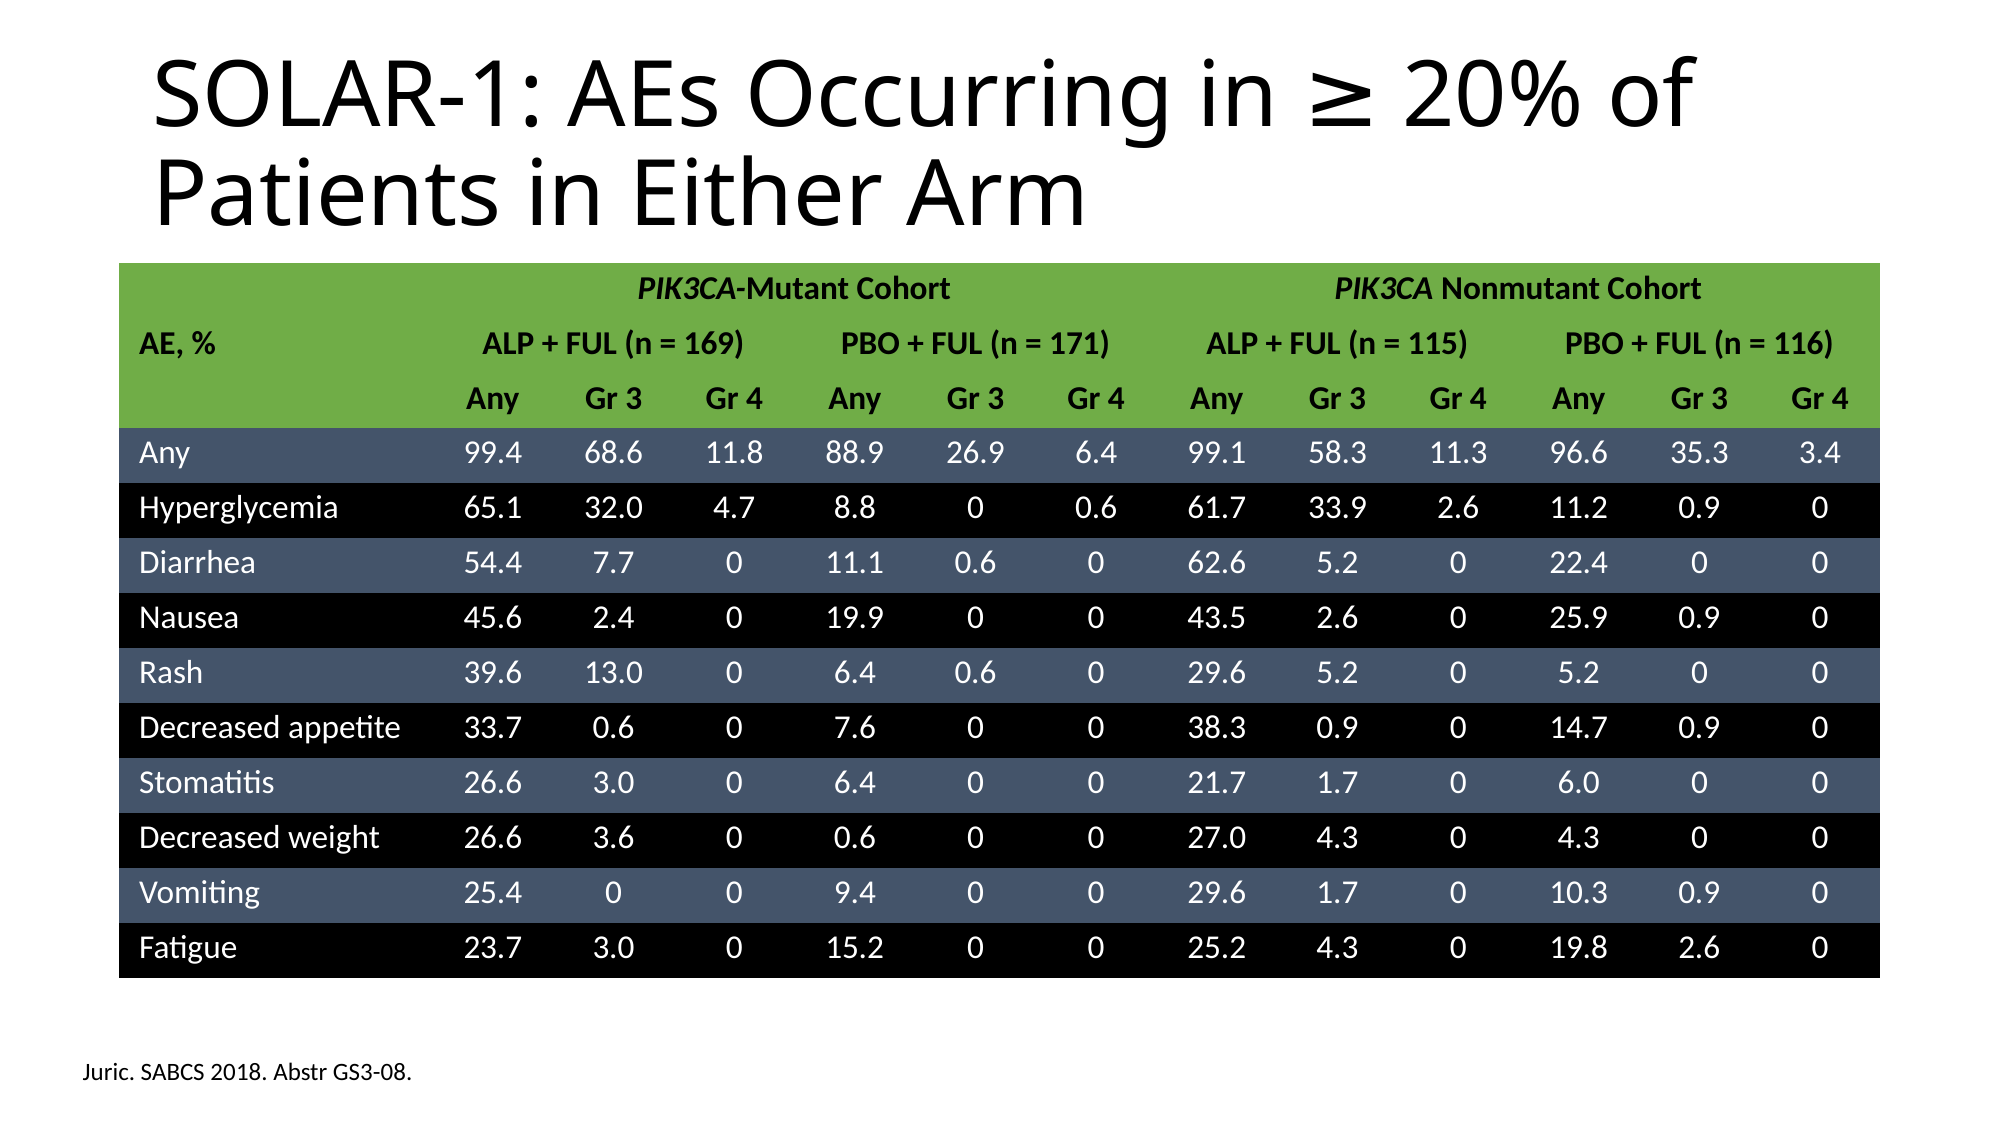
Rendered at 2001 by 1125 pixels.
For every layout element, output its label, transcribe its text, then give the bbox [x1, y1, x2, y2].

table_cell 3.0 [553, 923, 674, 978]
table_cell 58.3 [1277, 428, 1398, 483]
table_cell 11.3 [1398, 428, 1518, 483]
table_cell Gr 4 [1760, 373, 1880, 428]
table_cell 0 [1036, 593, 1156, 648]
table_cell 35.3 [1639, 428, 1760, 483]
table_cell PBO + FUL (n = 116) [1518, 318, 1880, 373]
table_cell 0.6 [915, 648, 1036, 703]
table_cell 33.7 [433, 703, 553, 758]
table_cell 0 [674, 813, 795, 868]
table_cell 0.9 [1639, 593, 1760, 648]
table_cell 26.6 [433, 813, 553, 868]
table_cell 3.0 [553, 758, 674, 813]
table_cell 0.9 [1277, 703, 1398, 758]
table_cell 0 [915, 813, 1036, 868]
table_cell 9.4 [795, 868, 915, 923]
table_cell Decreased appetite [119, 703, 433, 758]
table_cell 0 [1639, 813, 1760, 868]
table_cell 11.1 [795, 538, 915, 593]
table_cell 0 [1036, 538, 1156, 593]
table_cell 11.8 [674, 428, 795, 483]
table_cell Hyperglycemia [119, 483, 433, 538]
table_cell 0.9 [1639, 483, 1760, 538]
table_cell Gr 3 [1639, 373, 1760, 428]
table_cell 0 [674, 593, 795, 648]
table_cell 0 [915, 483, 1036, 538]
table_cell 4.7 [674, 483, 795, 538]
table_cell 6.4 [795, 758, 915, 813]
table_cell Any [119, 428, 433, 483]
table_cell 0 [674, 758, 795, 813]
table_cell 0 [1398, 813, 1518, 868]
table_cell 39.6 [433, 648, 553, 703]
table_cell 4.3 [1518, 813, 1639, 868]
table_cell 5.2 [1277, 538, 1398, 593]
table_cell 0 [1036, 758, 1156, 813]
table_cell 4.3 [1277, 813, 1398, 868]
table_cell 25.2 [1156, 923, 1277, 978]
table_cell 88.9 [795, 428, 915, 483]
table_cell 2.6 [1639, 923, 1760, 978]
table_cell 0 [1639, 758, 1760, 813]
table_cell Any [433, 373, 553, 428]
table_cell 0 [1036, 923, 1156, 978]
table_cell 0 [1036, 703, 1156, 758]
table_cell 0 [674, 703, 795, 758]
table_cell Any [1518, 373, 1639, 428]
table_cell 23.7 [433, 923, 553, 978]
table_cell 0.6 [1036, 483, 1156, 538]
table_cell Diarrhea [119, 538, 433, 593]
table_cell Gr 4 [674, 373, 795, 428]
table_cell 0 [1398, 593, 1518, 648]
table_cell 0 [1760, 483, 1880, 538]
table_cell 0.6 [795, 813, 915, 868]
table_cell Any [1156, 373, 1277, 428]
table_cell 99.4 [433, 428, 553, 483]
table_cell 0 [1760, 758, 1880, 813]
title SOLAR-1: AEs Occurring in ≥ 20% of Patients in Either Arm [137, 37, 1863, 256]
table_cell 0 [674, 538, 795, 593]
table_cell 26.6 [433, 758, 553, 813]
table_cell 0 [1760, 593, 1880, 648]
table_cell 5.2 [1518, 648, 1639, 703]
table_cell 65.1 [433, 483, 553, 538]
table_cell 3.4 [1760, 428, 1880, 483]
table_cell 0 [1639, 538, 1760, 593]
table_cell 0 [1036, 648, 1156, 703]
table_cell PBO + FUL (n = 171) [795, 318, 1156, 373]
table_cell 0 [674, 868, 795, 923]
table_cell 54.4 [433, 538, 553, 593]
table_cell Any [795, 373, 915, 428]
table_cell 15.2 [795, 923, 915, 978]
table_cell 0 [674, 648, 795, 703]
table_cell Nausea [119, 593, 433, 648]
table_cell 0 [1760, 923, 1880, 978]
table_cell ALP + FUL (n = 115) [1156, 318, 1518, 373]
table_cell 0 [915, 868, 1036, 923]
table_cell 0 [674, 923, 795, 978]
table_cell 2.6 [1277, 593, 1398, 648]
table_cell 43.5 [1156, 593, 1277, 648]
table_cell 96.6 [1518, 428, 1639, 483]
table_cell 21.7 [1156, 758, 1277, 813]
table_cell Gr 3 [915, 373, 1036, 428]
table_header AE, % [119, 263, 433, 428]
table_cell ALP + FUL (n = 169) [433, 318, 795, 373]
table_cell 13.0 [553, 648, 674, 703]
table_cell 1.7 [1277, 758, 1398, 813]
table_cell Gr 3 [1277, 373, 1398, 428]
table_cell 14.7 [1518, 703, 1639, 758]
table_cell 0 [1398, 868, 1518, 923]
table_cell 0 [1760, 538, 1880, 593]
table_cell 0 [915, 593, 1036, 648]
table_cell 29.6 [1156, 648, 1277, 703]
table_cell 0 [1398, 923, 1518, 978]
table_header PIK3CA-Mutant Cohort [433, 263, 1156, 318]
table_header PIK3CA Nonmutant Cohort [1156, 263, 1880, 318]
table_cell 0 [915, 703, 1036, 758]
table_cell 45.6 [433, 593, 553, 648]
table_cell Stomatitis [119, 758, 433, 813]
table_cell Decreased weight [119, 813, 433, 868]
table_cell 0 [1760, 648, 1880, 703]
table_cell 62.6 [1156, 538, 1277, 593]
table_cell Gr 4 [1398, 373, 1518, 428]
table_cell 99.1 [1156, 428, 1277, 483]
table_cell 2.4 [553, 593, 674, 648]
table_cell 0 [915, 923, 1036, 978]
table_cell 32.0 [553, 483, 674, 538]
table_cell 6.4 [795, 648, 915, 703]
table_cell 27.0 [1156, 813, 1277, 868]
table_cell 0 [1639, 648, 1760, 703]
table_cell 7.6 [795, 703, 915, 758]
table_cell 3.6 [553, 813, 674, 868]
table_cell 0 [553, 868, 674, 923]
table_cell 0.6 [553, 703, 674, 758]
table_cell 33.9 [1277, 483, 1398, 538]
table_cell 0.6 [915, 538, 1036, 593]
table_cell 19.9 [795, 593, 915, 648]
table_cell 0 [1398, 758, 1518, 813]
table_cell 0.9 [1639, 868, 1760, 923]
table_cell 4.3 [1277, 923, 1398, 978]
table_cell 61.7 [1156, 483, 1277, 538]
table_cell Fatigue [119, 923, 433, 978]
table_cell 68.6 [553, 428, 674, 483]
table_cell 0 [1036, 868, 1156, 923]
table_cell 29.6 [1156, 868, 1277, 923]
table_cell 19.8 [1518, 923, 1639, 978]
table_cell 7.7 [553, 538, 674, 593]
table_cell 0 [1398, 538, 1518, 593]
text_box Juric. SABCS 2018. Abstr GS3-08. [67, 1048, 1382, 1093]
table_cell 0 [915, 758, 1036, 813]
table_cell 26.9 [915, 428, 1036, 483]
table_cell 2.6 [1398, 483, 1518, 538]
table_cell 10.3 [1518, 868, 1639, 923]
table_cell Vomiting [119, 868, 433, 923]
table_cell 0 [1398, 648, 1518, 703]
table_cell 6.4 [1036, 428, 1156, 483]
table_cell Rash [119, 648, 433, 703]
table_cell 6.0 [1518, 758, 1639, 813]
table_cell 8.8 [795, 483, 915, 538]
table_cell 0 [1398, 703, 1518, 758]
table_cell 5.2 [1277, 648, 1398, 703]
table_cell 1.7 [1277, 868, 1398, 923]
table_cell 38.3 [1156, 703, 1277, 758]
table_cell 0 [1036, 813, 1156, 868]
table_cell Gr 3 [553, 373, 674, 428]
table_cell 22.4 [1518, 538, 1639, 593]
table_cell 0.9 [1639, 703, 1760, 758]
table_cell 25.4 [433, 868, 553, 923]
table_cell 0 [1760, 868, 1880, 923]
table_cell 0 [1760, 813, 1880, 868]
table_cell 25.9 [1518, 593, 1639, 648]
table_cell 0 [1760, 703, 1880, 758]
table_cell Gr 4 [1036, 373, 1156, 428]
table_cell 11.2 [1518, 483, 1639, 538]
